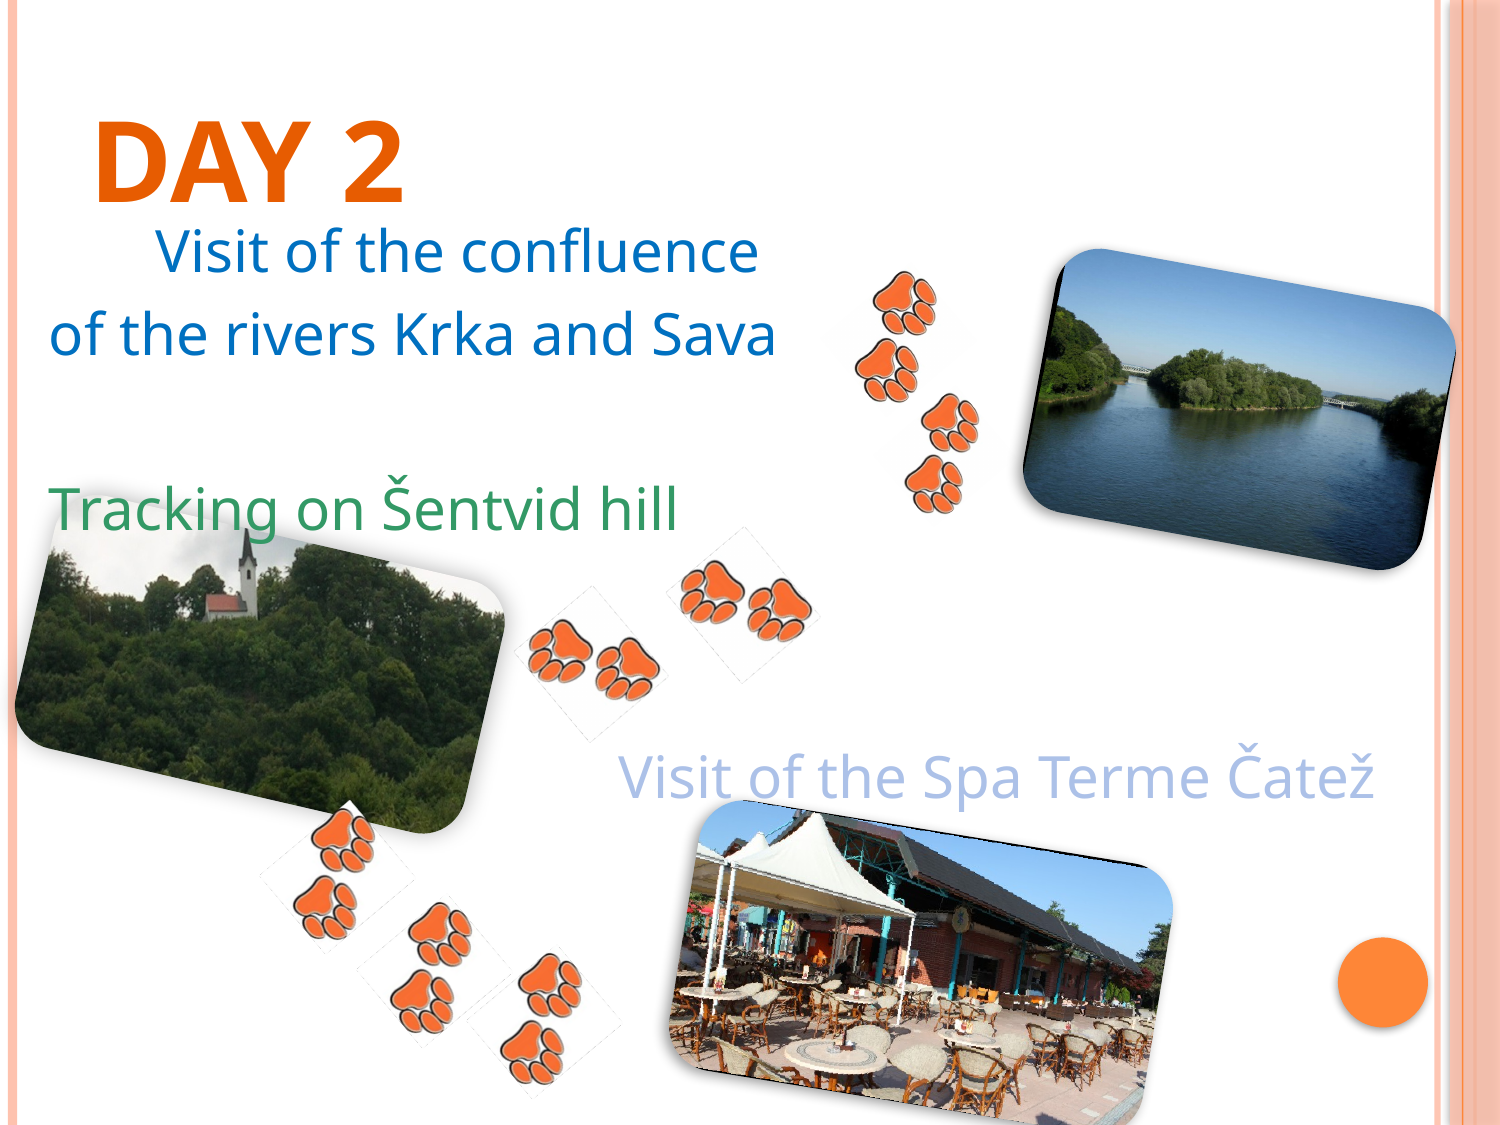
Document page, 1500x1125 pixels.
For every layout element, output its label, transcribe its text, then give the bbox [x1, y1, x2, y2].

picture [1035, 275, 1444, 544]
picture [259, 798, 624, 1100]
picture [821, 263, 999, 503]
picture [512, 526, 822, 743]
list Visit of the confluence of the rivers Krka and Sava Tracking on Šentvid hill Visit of the Spa Terme Čatež [34, 207, 1452, 1125]
picture [680, 829, 1162, 1105]
title Day 2 [75, 45, 1300, 207]
picture [14, 534, 491, 795]
